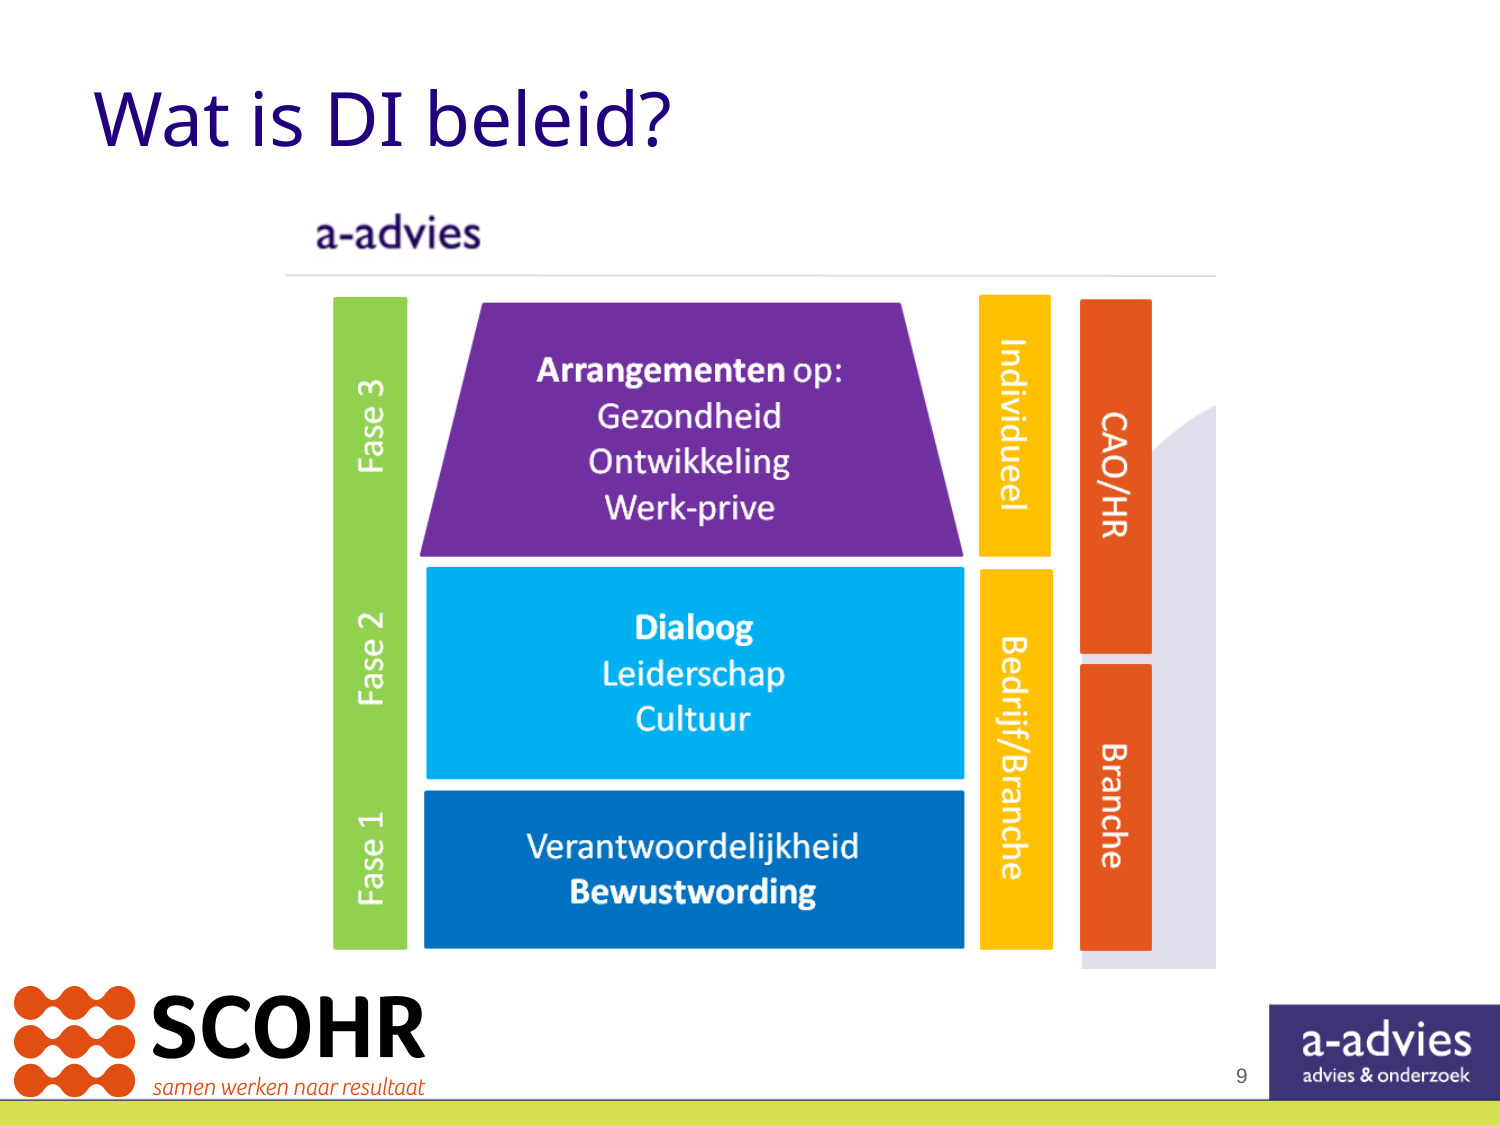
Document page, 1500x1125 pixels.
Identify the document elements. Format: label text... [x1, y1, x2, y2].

slide_number 9 [1183, 1055, 1263, 1125]
list [79, 209, 1430, 978]
picture [0, 0, 1500, 1125]
title Wat is DI beleid? [78, 49, 1430, 184]
